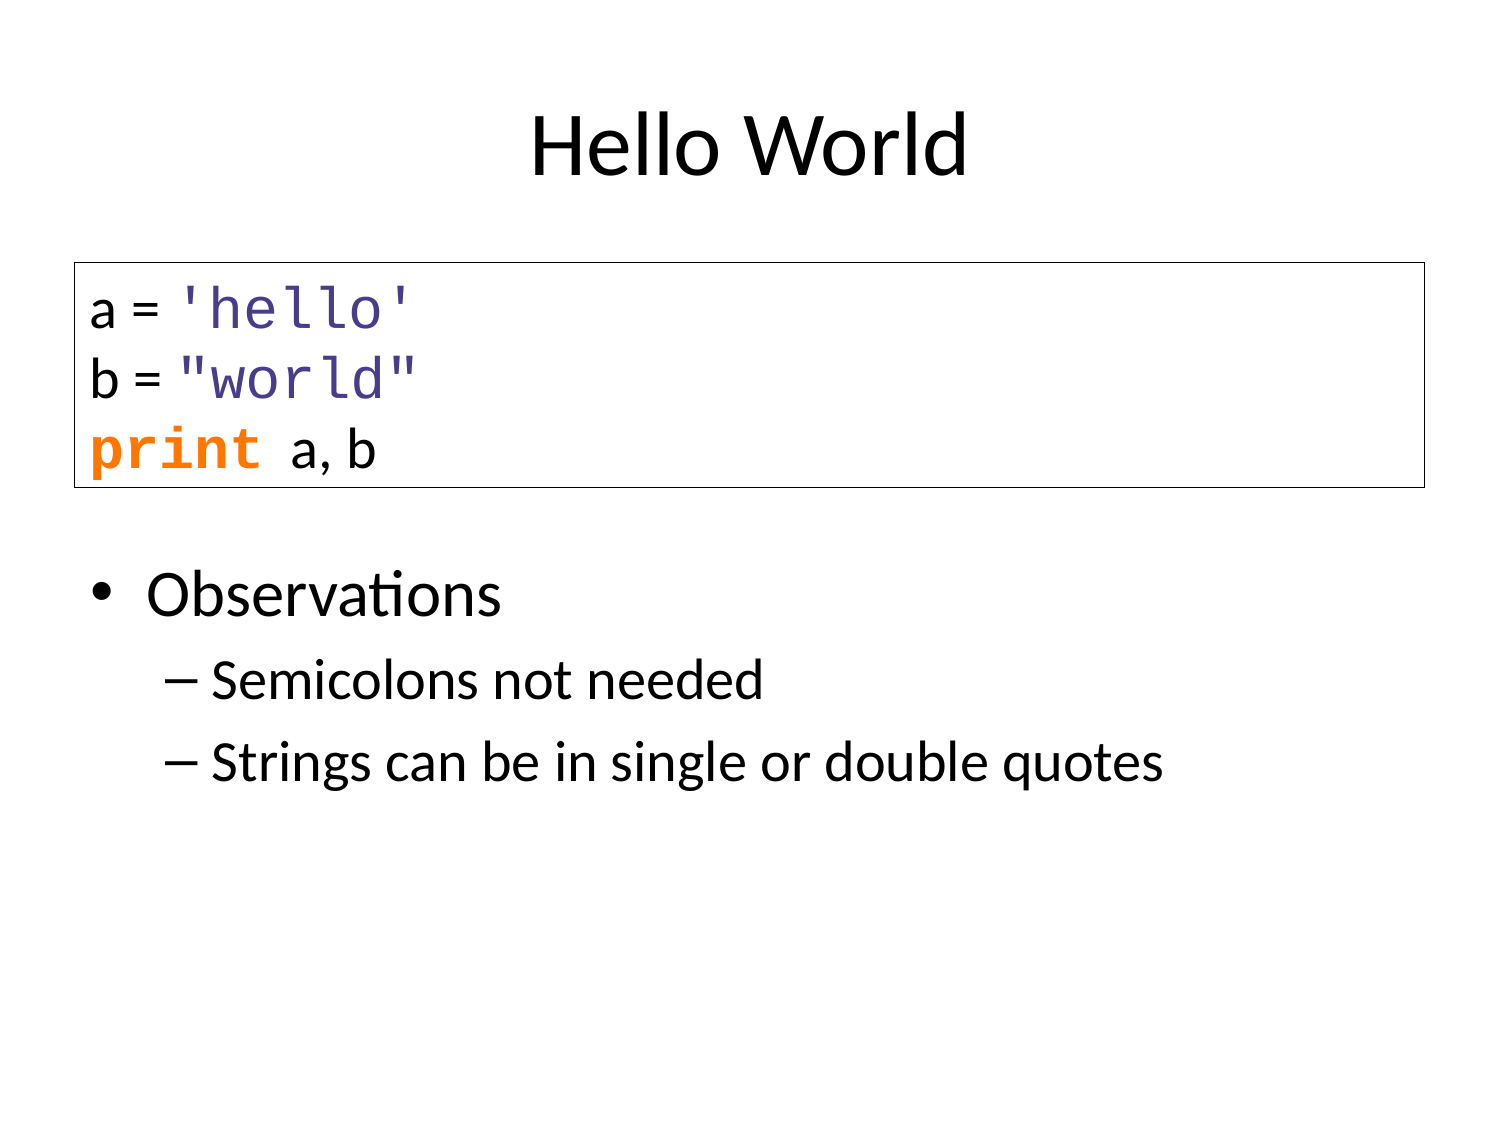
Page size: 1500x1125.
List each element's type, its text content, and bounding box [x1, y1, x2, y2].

title Hello World [75, 45, 1425, 233]
text_box a = 'hello' b = "world" print a, b [74, 262, 1425, 488]
list Observations Semicolons not needed Strings can be in single or double quotes [75, 488, 1425, 1005]
